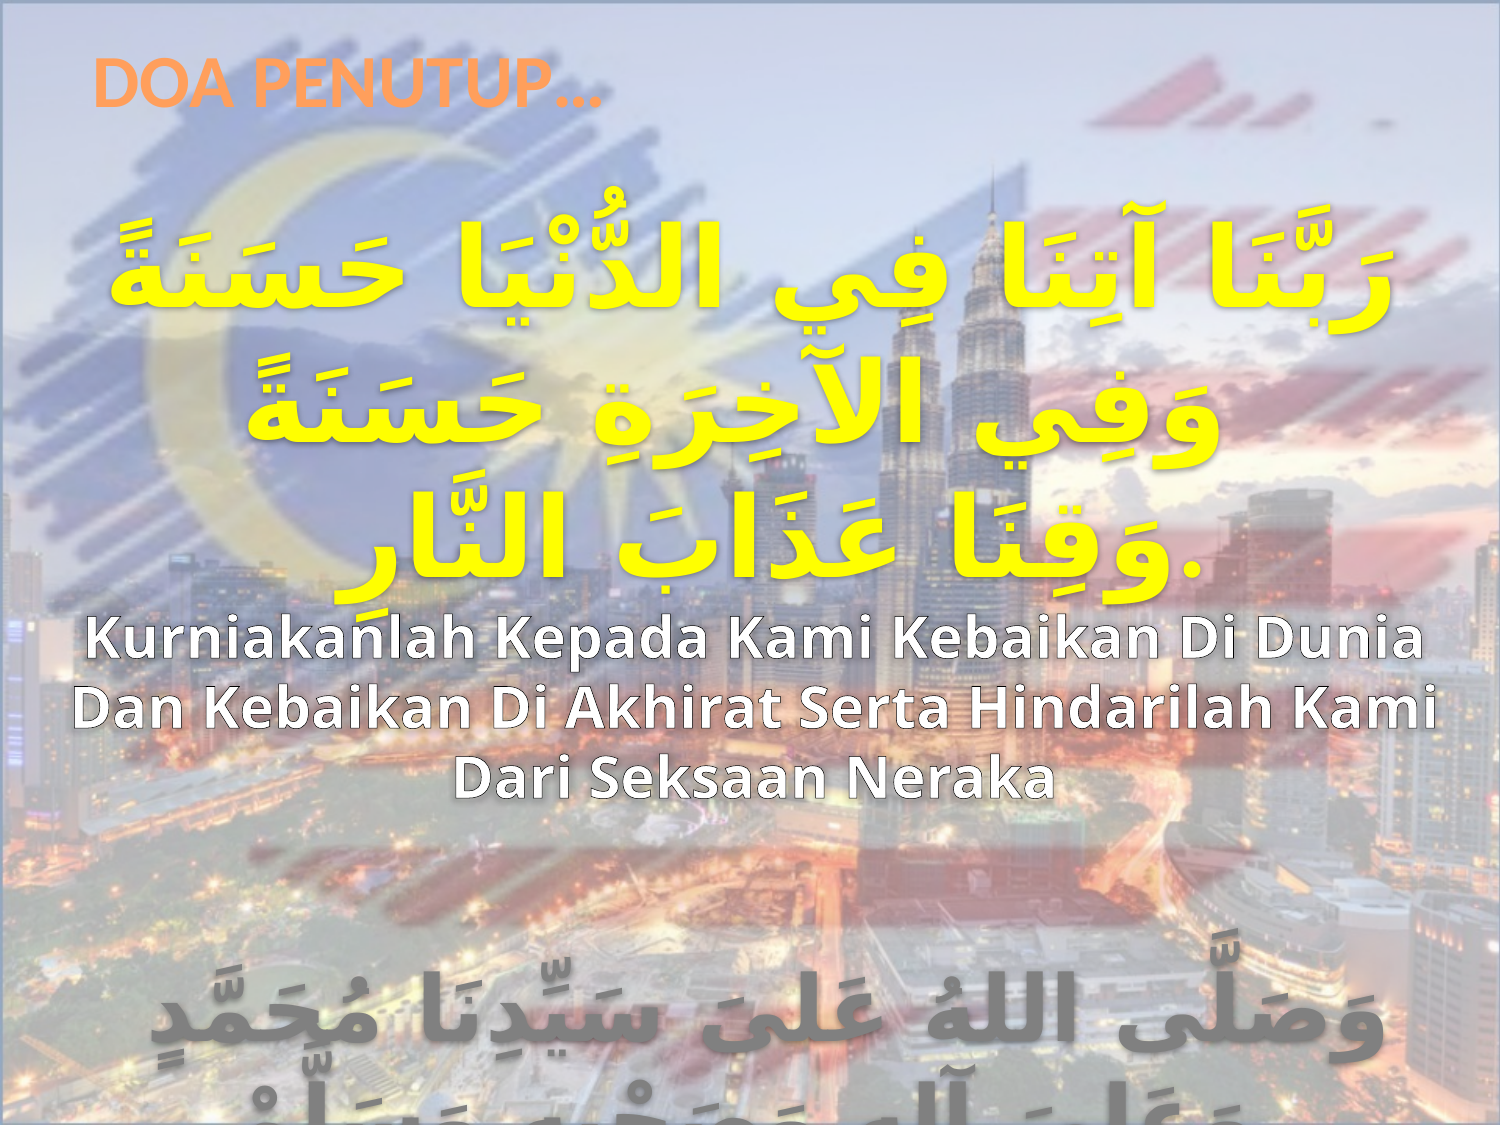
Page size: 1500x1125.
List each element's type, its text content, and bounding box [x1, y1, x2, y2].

text_box رَبَّنَا آتِنَا فِي الدُّنْيَا حَسَنَةً وَفِي الآخِرَةِ حَسَنَةً وَقِنَا عَذَابَ النَّارِ. Kurniakanlah Kepada Kami Kebaikan Di Dunia Dan Kebaikan Di Akhirat Serta Hindarilah Kami Dari Seksaan Neraka وَصَلَّى اللهُ عَلىَ سَيِّدِنَا مُحَمَّدٍ وَعَلىَ آلِهِ وَصَحْبِهِ وَسَلَّمْ. وَالْحَمْدُ للهِ رَبِّ الْعَالَمِيْنَ. [37, 187, 1471, 1125]
text_box DOA PENUTUP… [0, 24, 700, 130]
